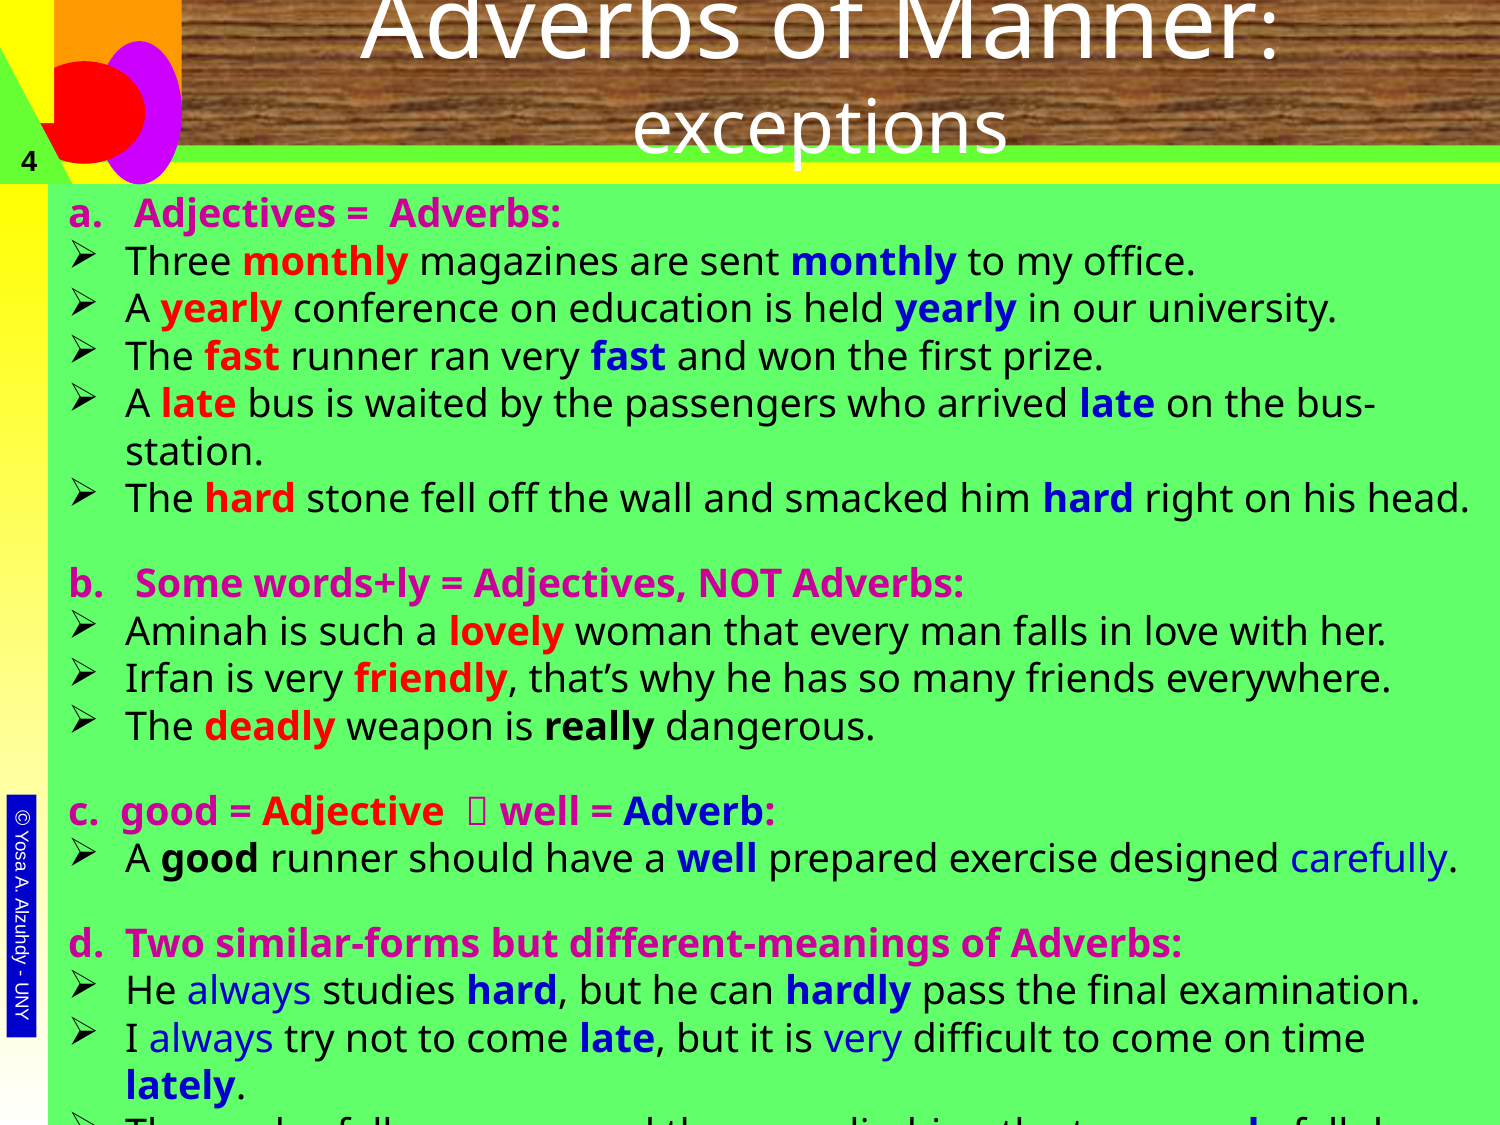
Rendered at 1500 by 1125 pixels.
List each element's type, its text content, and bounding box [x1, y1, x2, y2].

picture [178, 0, 1500, 145]
footer 4 [0, 99, 105, 203]
list a. Adjectives = Adverbs: Three monthly magazines are sent monthly to my office. A yearly conference on education is held yearly in our university. The fast runner ran very fast and won the first prize. A late bus is waited by the passengers who arrived late on the bus-station. The hard stone fell off the wall and smacked him hard right on his head. b. Some words+ly = Adjectives, NOT Adverbs: Aminah is such a lovely woman that every man falls in love with her. Irfan is very friendly, that’s why he has so many friends everywhere. The deadly weapon is really dangerous. c. good = Adjective  well = Adverb: A good runner should have a well prepared exercise designed carefully. d. Two similar-forms but different-meanings of Adverbs: He always studies hard, but he can hardly pass the final examination. I always try not to come late, but it is very difficult to come on time lately. The apples fell near me, and the man climbing the tree nearly fell down. He is pretty sure that the lady in front of him smiles prettily only for him. [52, 180, 1500, 1125]
title Adverbs of Manner: exceptions [162, 0, 1480, 126]
